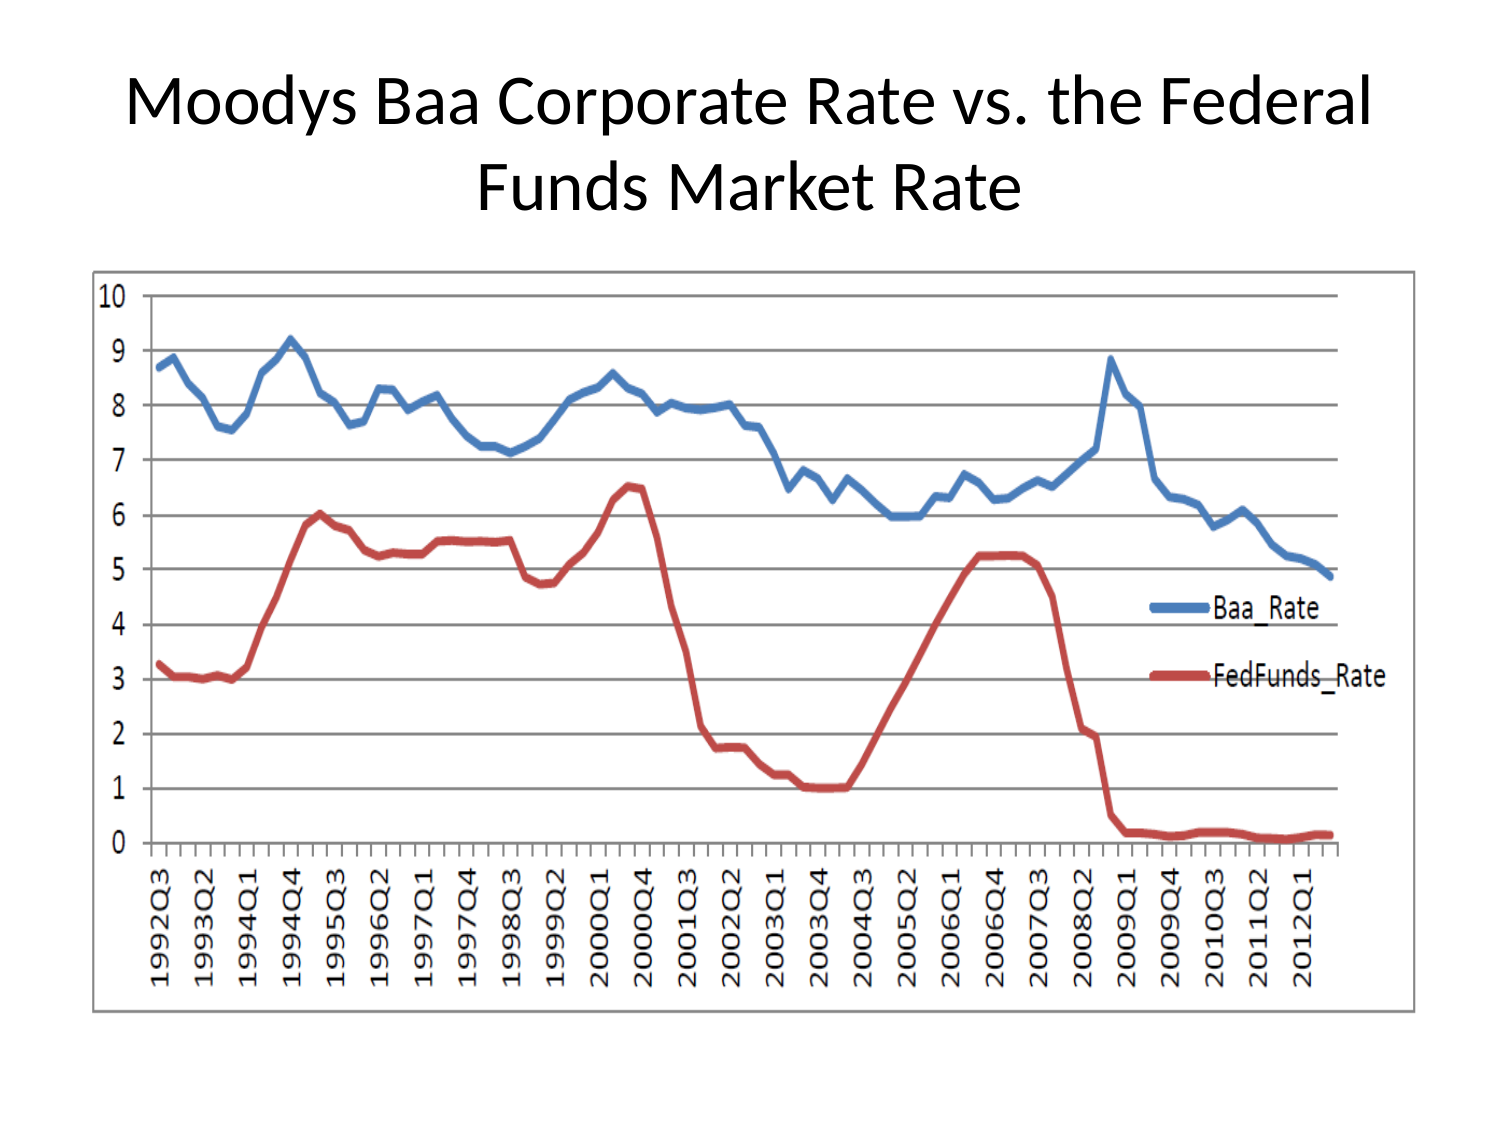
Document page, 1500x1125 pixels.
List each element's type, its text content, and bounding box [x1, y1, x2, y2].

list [74, 237, 1426, 1026]
title Moodys Baa Corporate Rate vs. the Federal Funds Market Rate [75, 45, 1425, 233]
